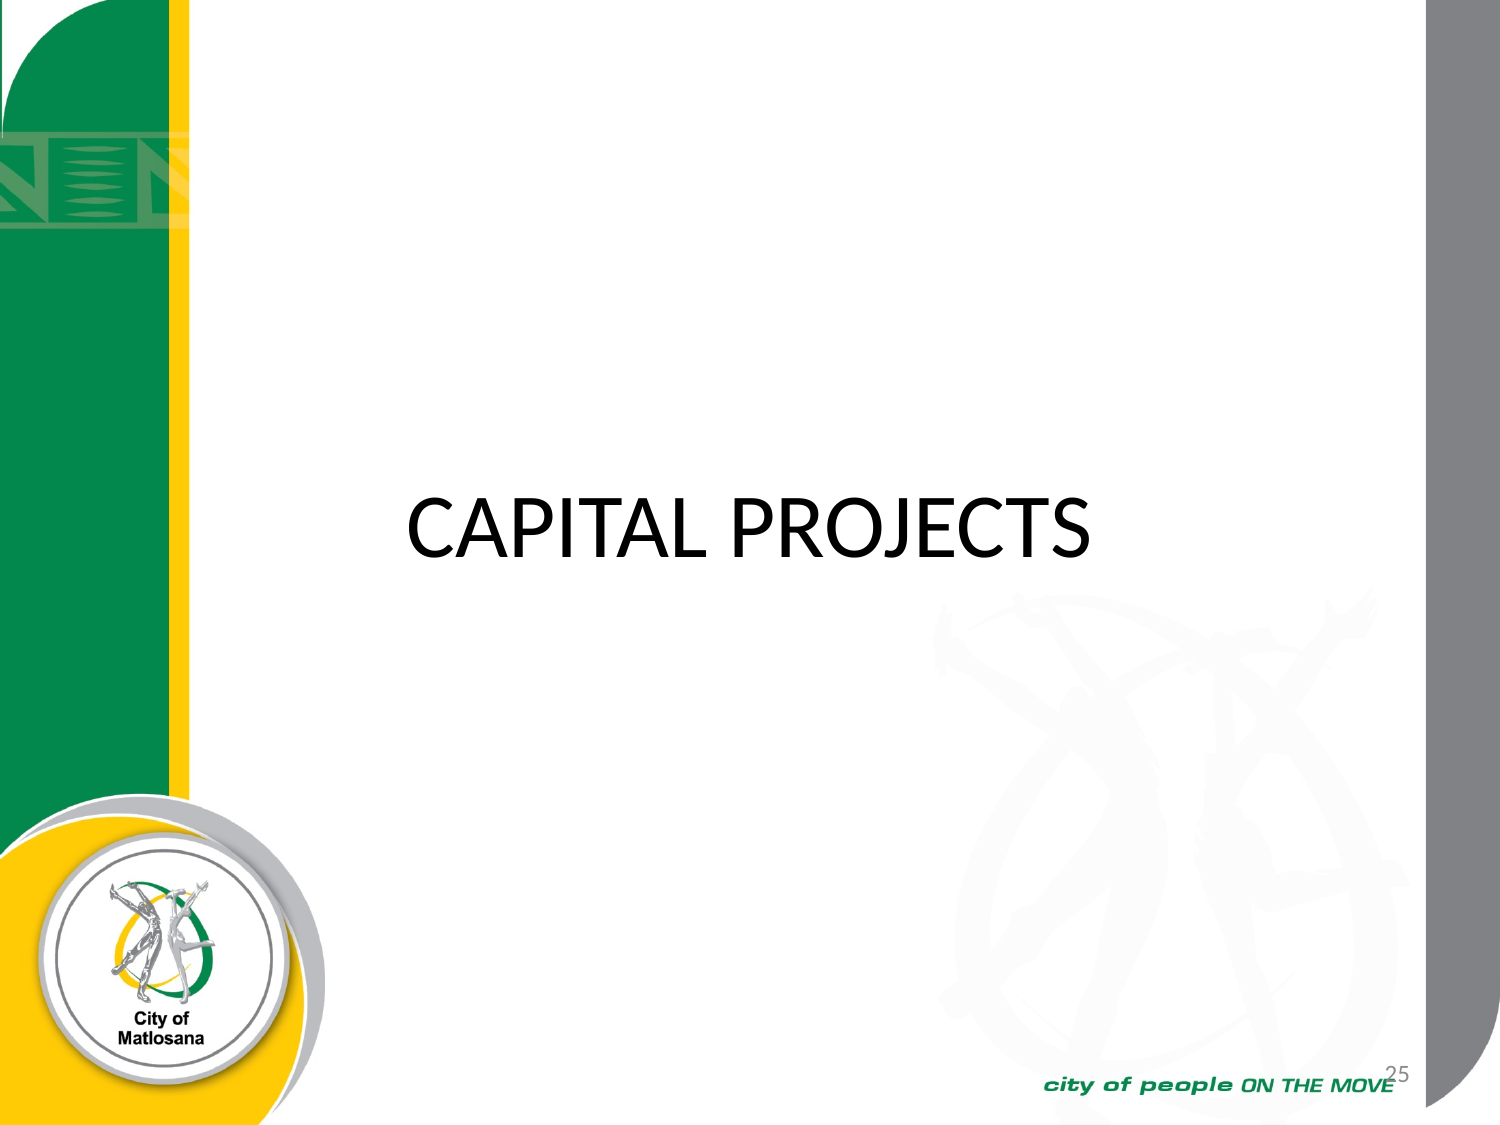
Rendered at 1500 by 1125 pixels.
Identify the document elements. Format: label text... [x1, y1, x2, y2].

title CAPITAL PROJECTS [74, 44, 1426, 262]
list [74, 262, 1426, 1048]
title CAPITAL PROJECTS [74, 1048, 1426, 1107]
picture [0, 0, 1500, 1125]
slide_number 25 [1074, 1042, 1425, 1103]
